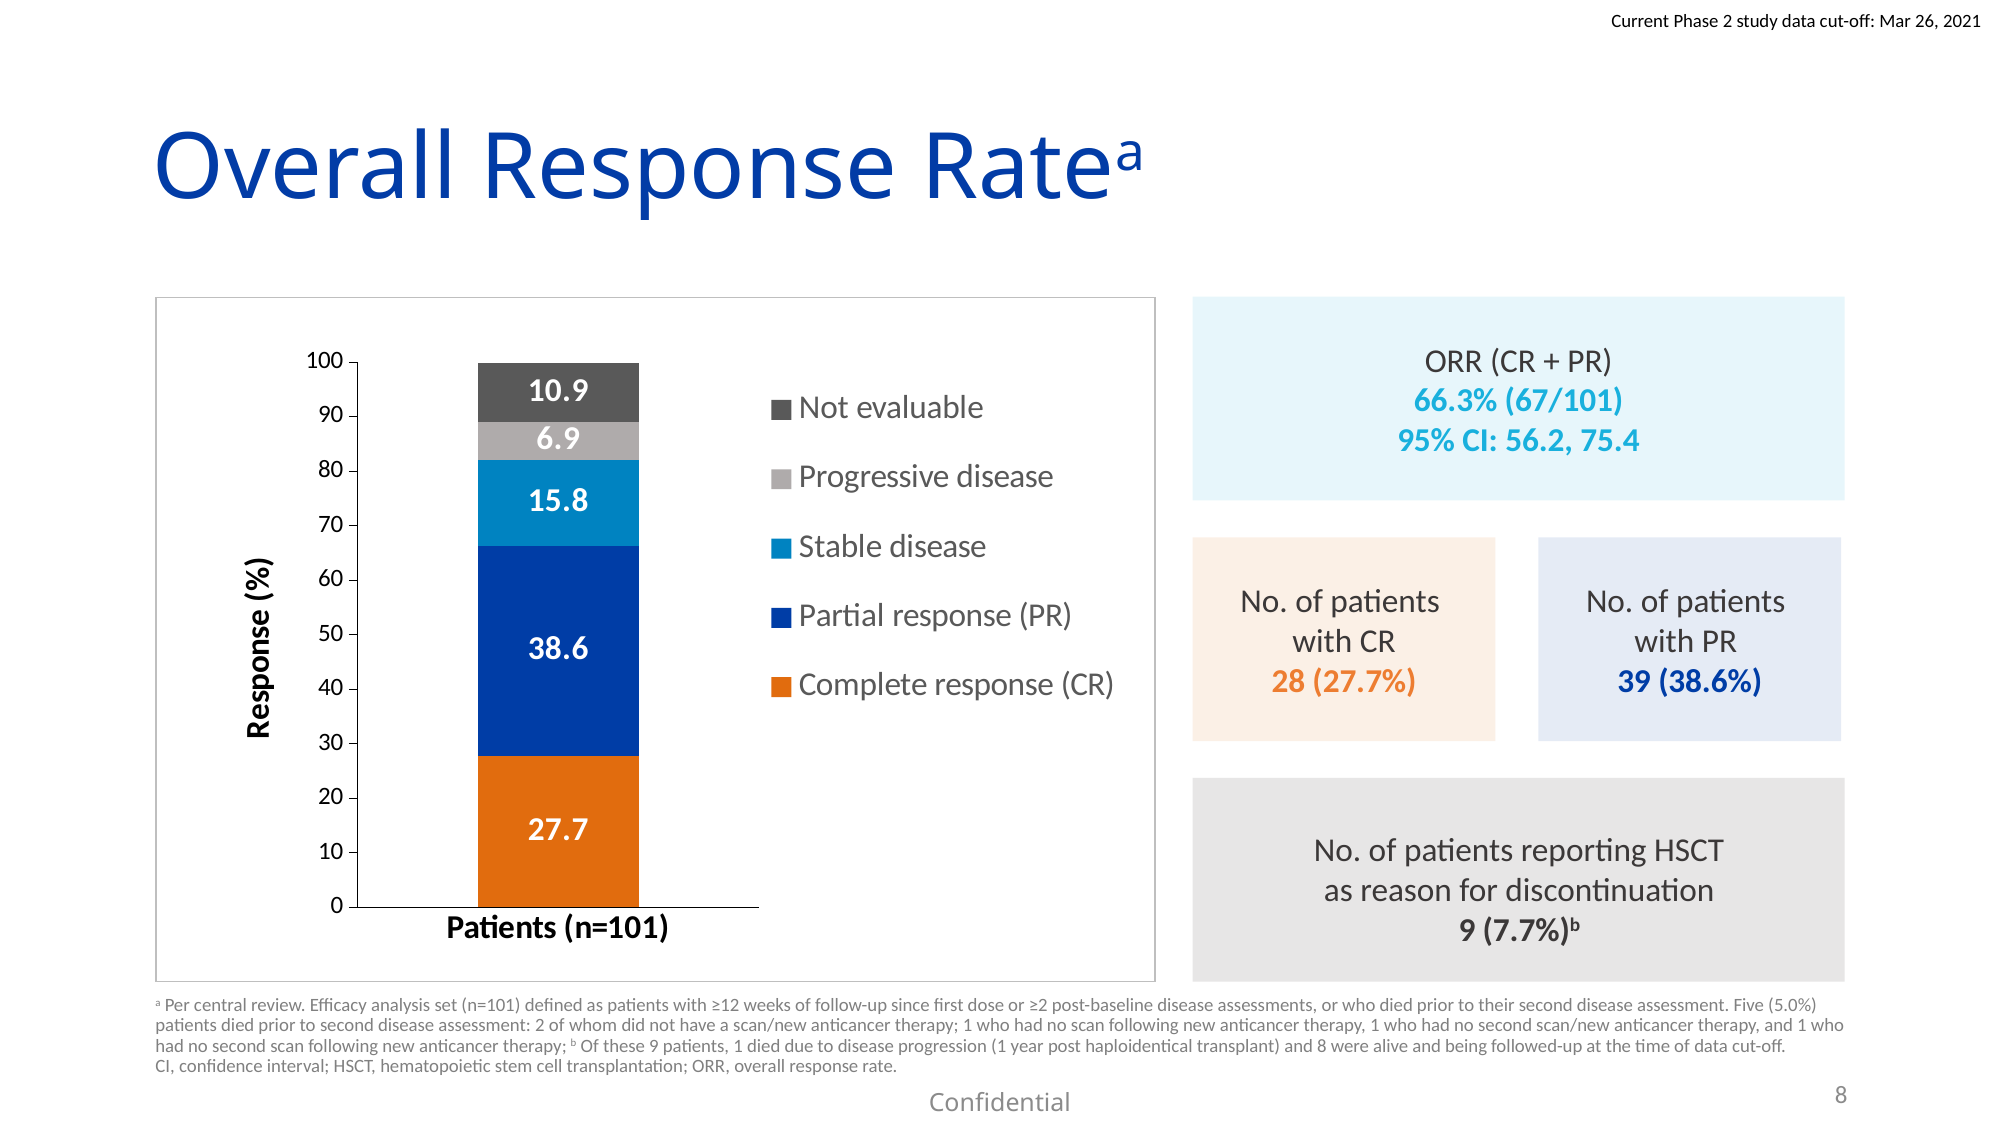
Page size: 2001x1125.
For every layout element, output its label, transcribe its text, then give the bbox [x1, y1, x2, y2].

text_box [1192, 296, 1845, 982]
chart [207, 337, 1156, 959]
title Overall Response Ratea [137, 59, 1863, 278]
text_box [155, 296, 1156, 982]
text_box a Per central review. Efficacy analysis set (n=101) defined as patients with ≥12 weeks of follow-up since first dose or ≥2 post-baseline disease assessments, or who died prior to their second disease assessment. Five (5.0%) patients died prior to second disease assessment: 2 of whom did not have a scan/new anticancer therapy; 1 who had no scan following new anticancer therapy, 1 who had no second scan/new anticancer therapy, and 1 who had no second scan following new anticancer therapy; b Of these 9 patients, 1 died due to disease progression (1 year post haploidentical transplant) and 8 were alive and being followed-up at the time of data cut-off. CI, confidence interval; HSCT, hematopoietic stem cell transplantation; ORR, overall response rate. [155, 993, 1845, 1077]
slide_number 8 [1412, 1063, 1863, 1124]
